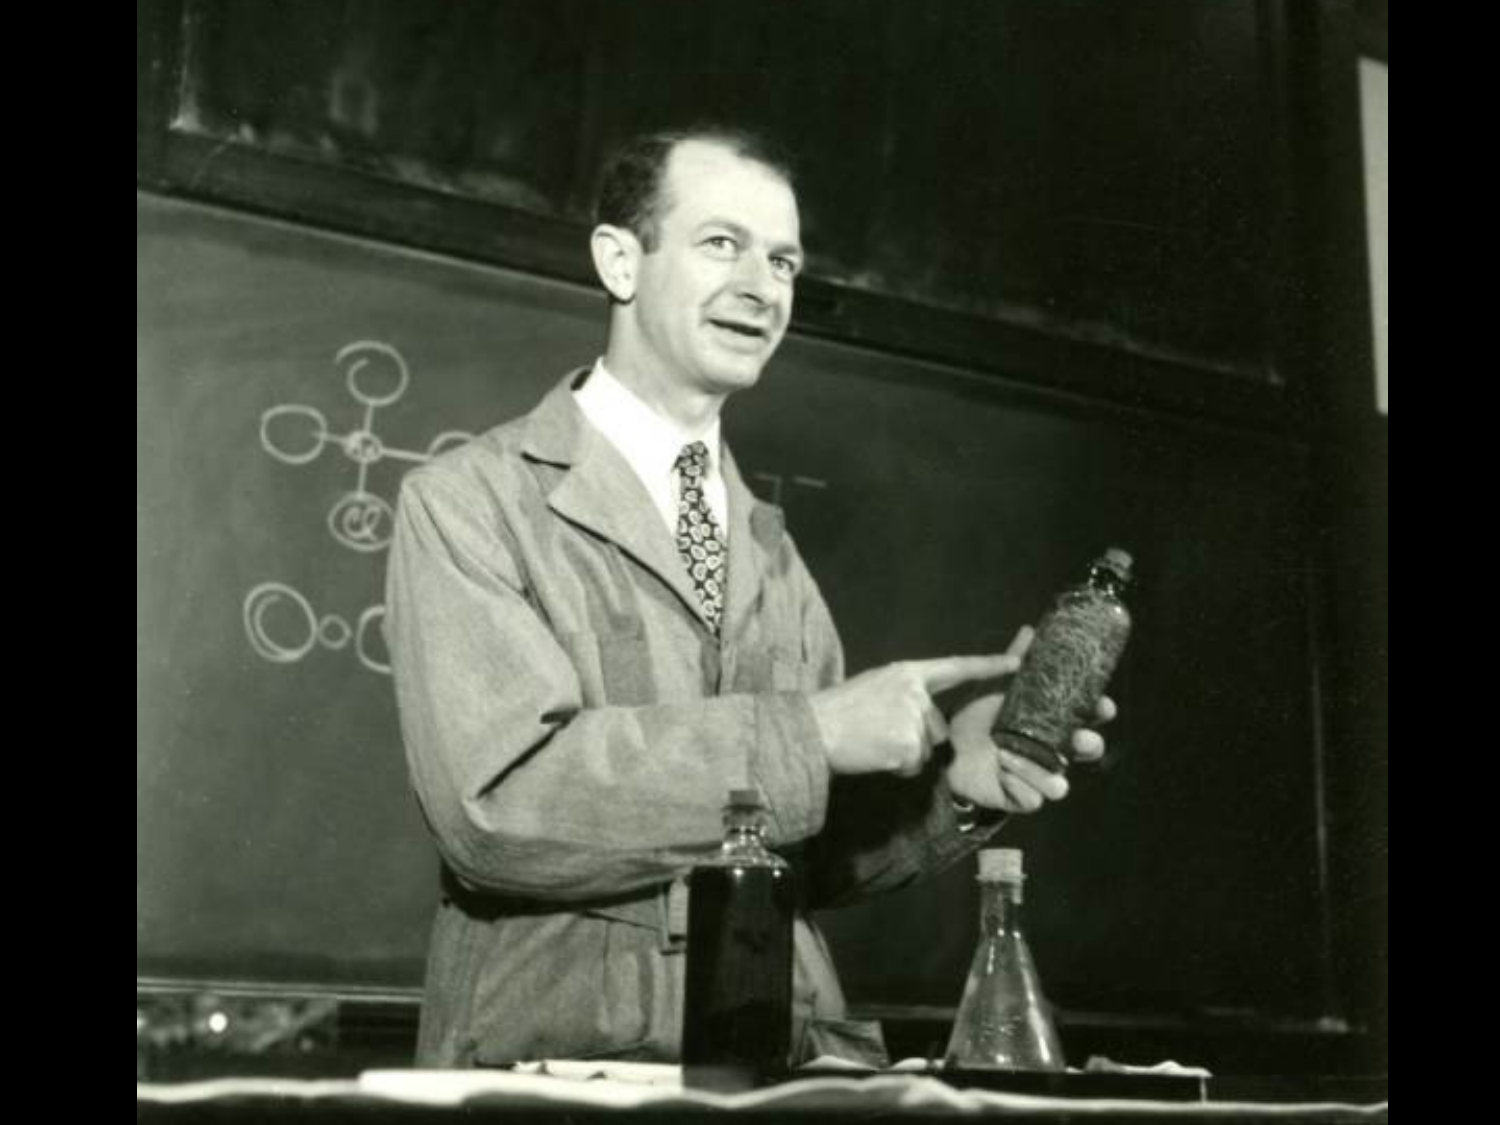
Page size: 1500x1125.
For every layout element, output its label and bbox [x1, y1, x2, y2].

picture [137, 0, 1388, 1125]
